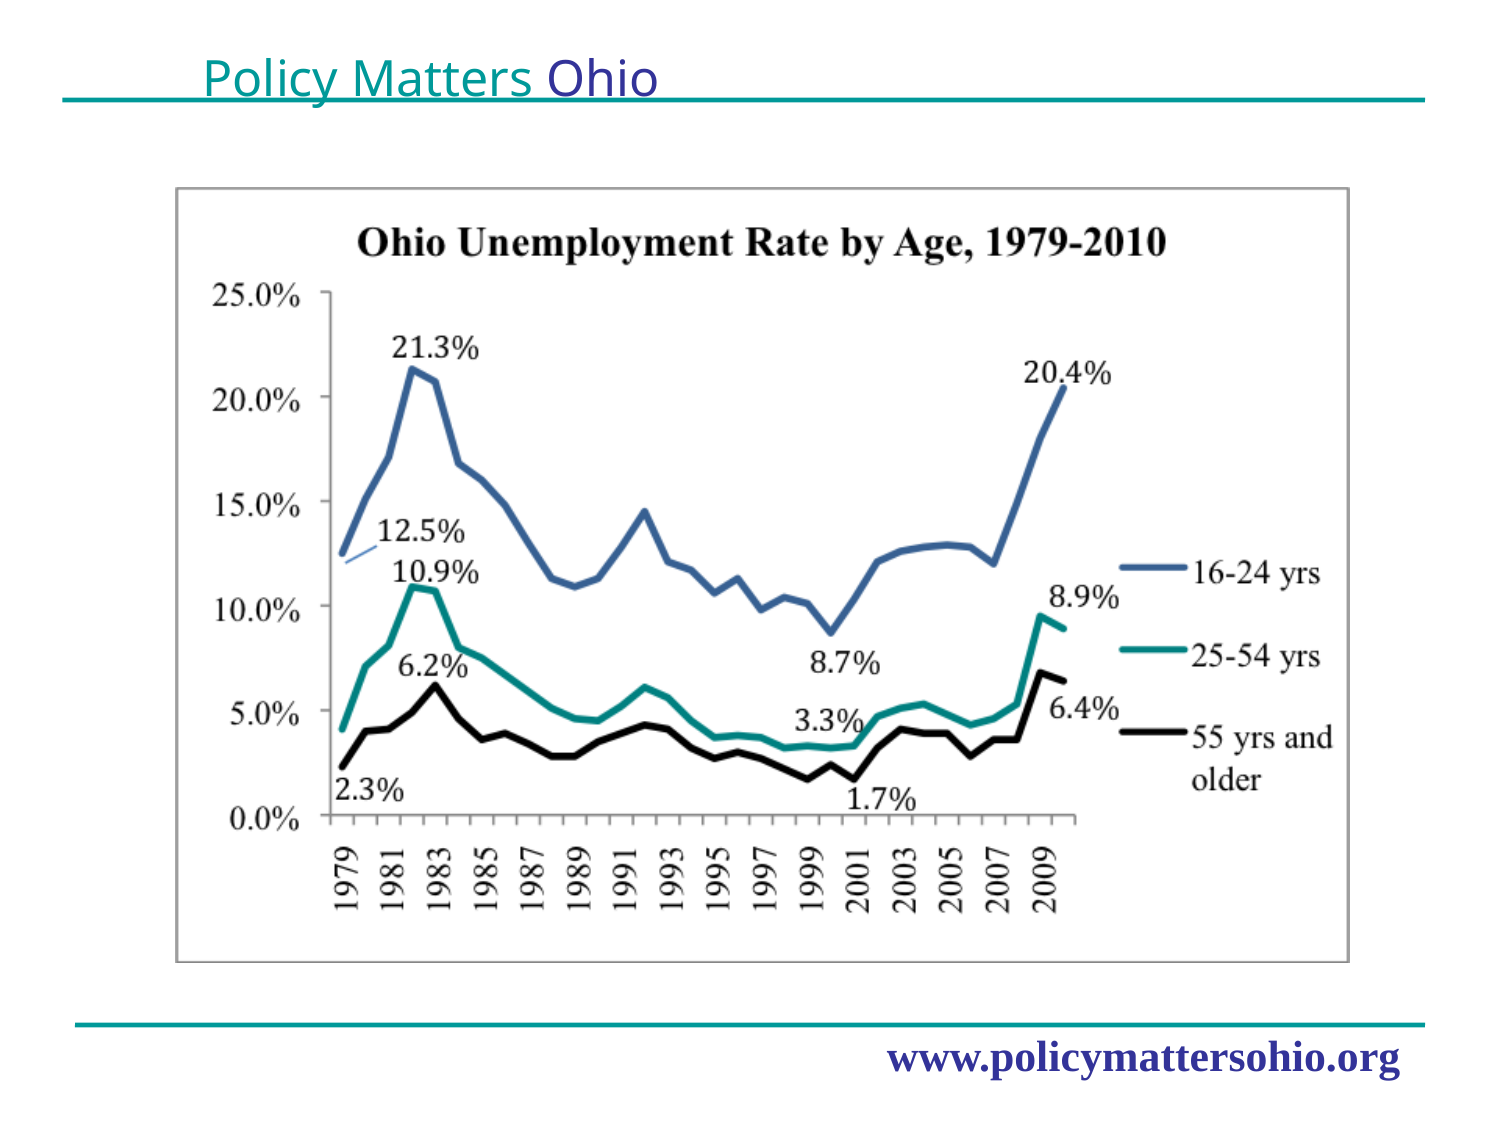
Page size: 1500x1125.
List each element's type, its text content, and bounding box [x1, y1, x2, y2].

text_box [662, 1025, 1438, 1086]
text_box Policy Matters Ohio [99, 46, 763, 152]
picture [174, 187, 1351, 963]
text_box www.policymattersohio.org [787, 1027, 1500, 1125]
